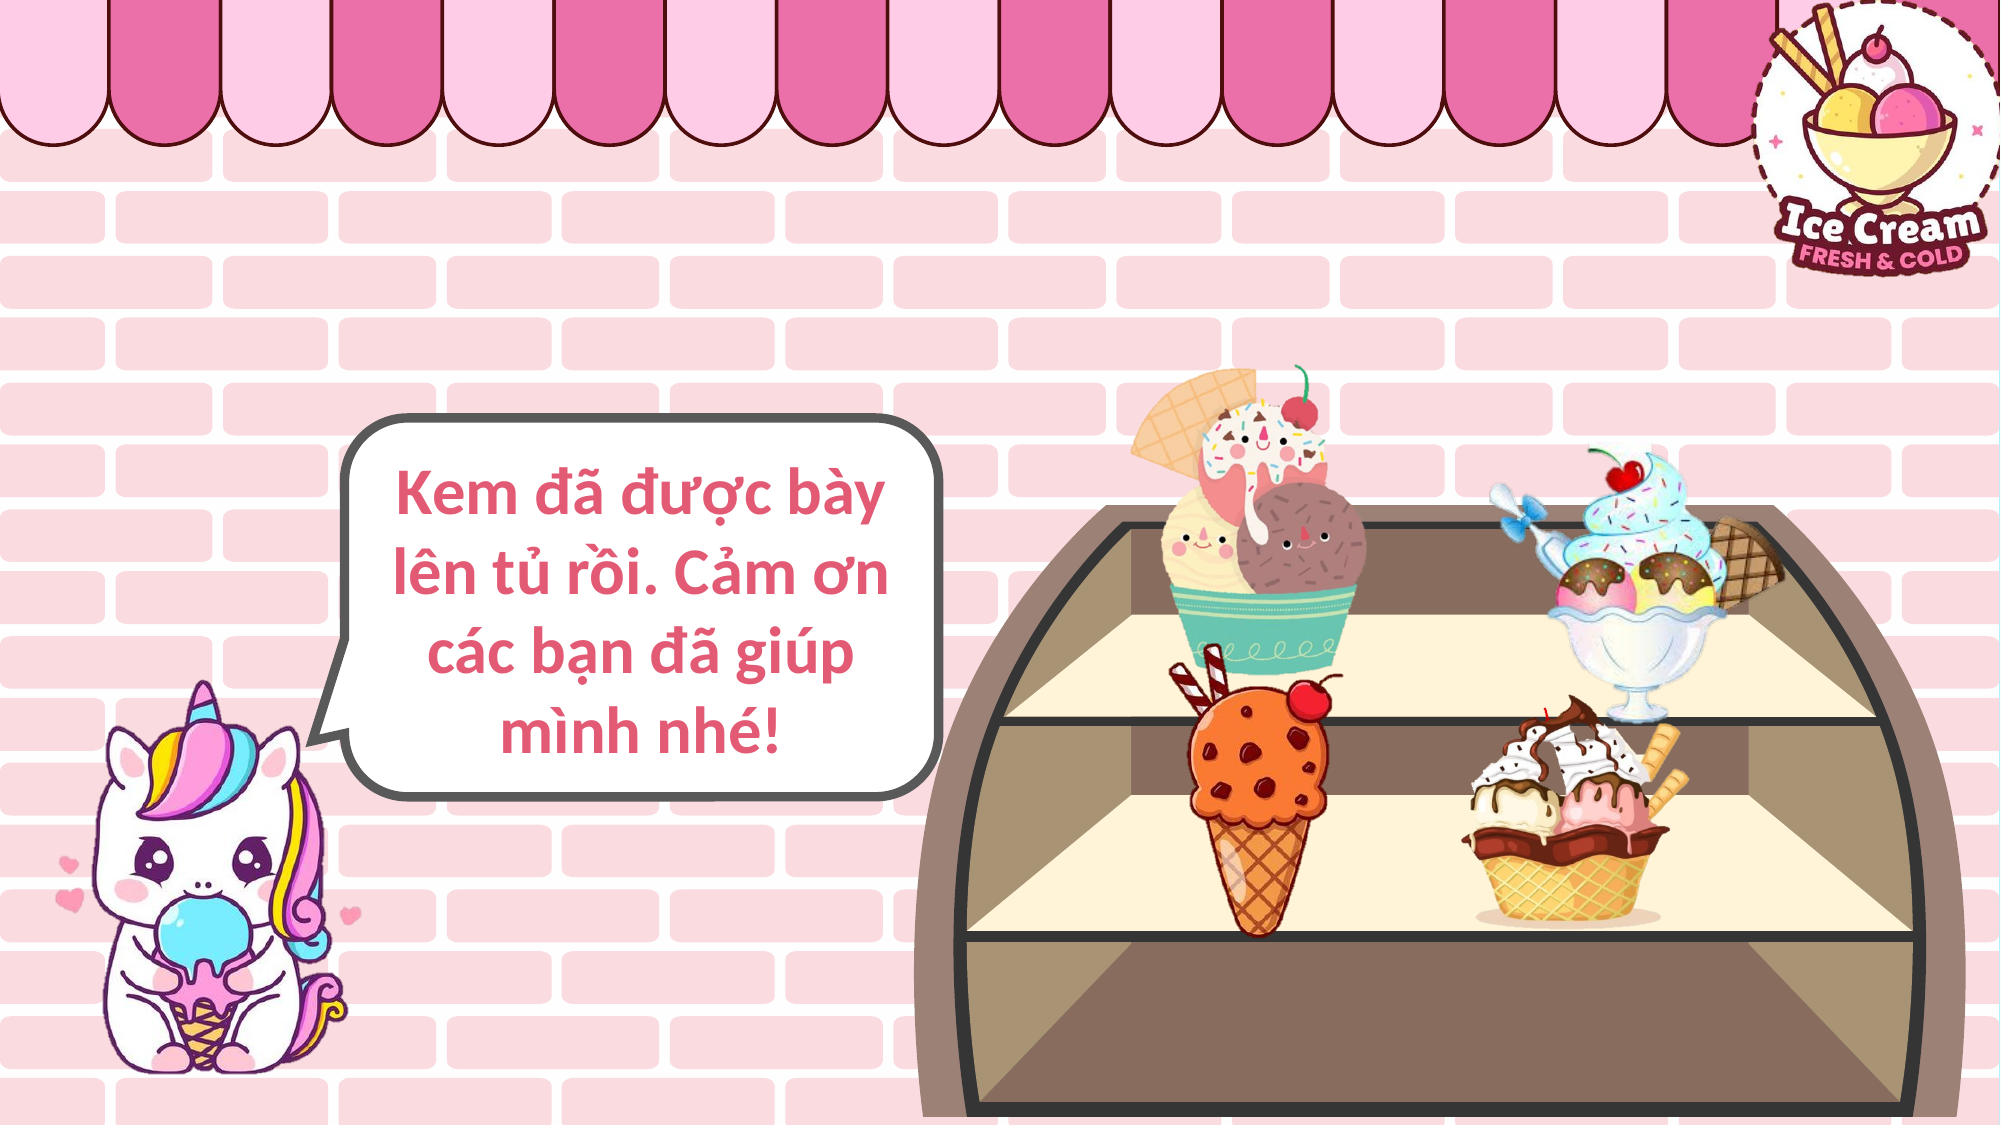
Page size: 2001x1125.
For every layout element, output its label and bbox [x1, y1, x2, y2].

text_box [0, 0, 1667, 148]
picture [0, 0, 2001, 1125]
